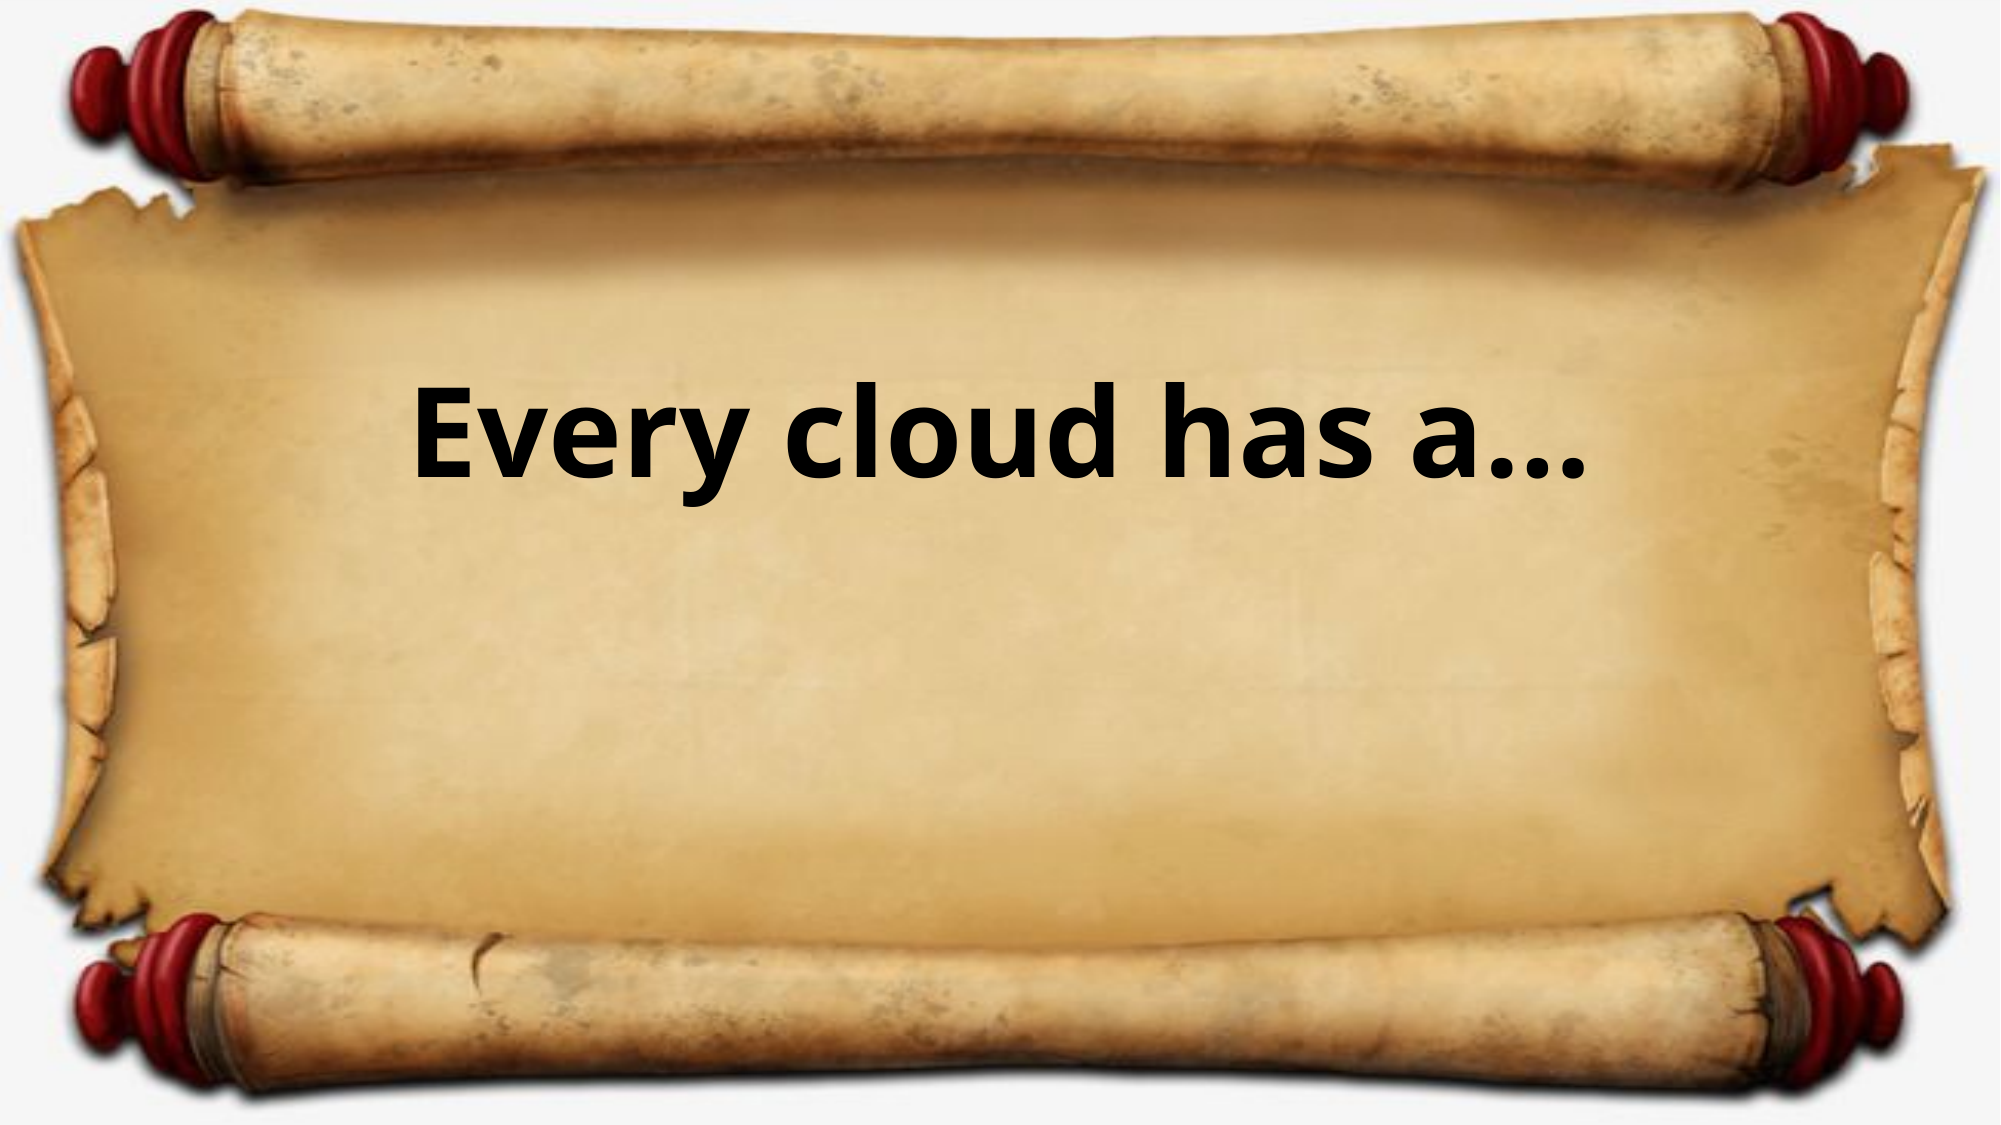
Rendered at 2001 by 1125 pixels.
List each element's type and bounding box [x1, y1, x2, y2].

list [0, 0, 2000, 1125]
